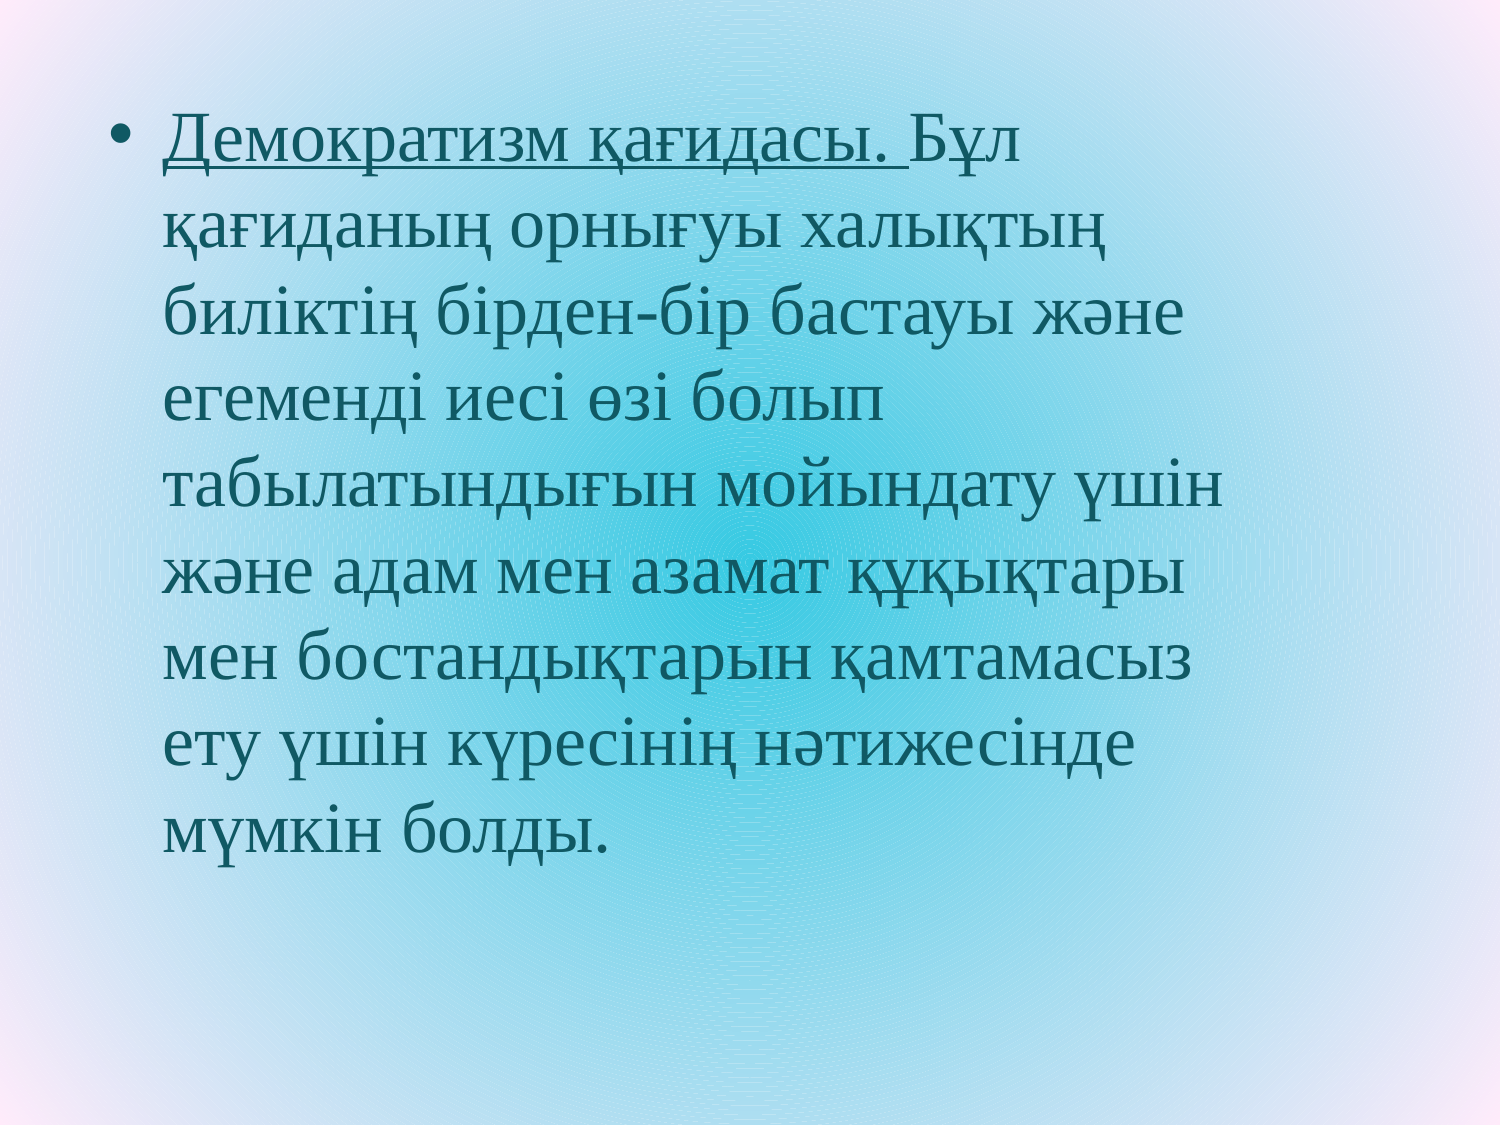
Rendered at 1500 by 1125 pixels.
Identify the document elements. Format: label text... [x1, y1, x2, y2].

list Демократизм қағидасы. Бұл қағиданың орнығуы халықтың биліктің бірден-бір бастауы және егеменді иесі өзі болып табылатындығын мойындату үшін және адам мен азамат құқықтары мен бостандықтарын қамтамасыз ету үшін күресінің нәтижесінде мүмкін болды. [93, 82, 1319, 882]
